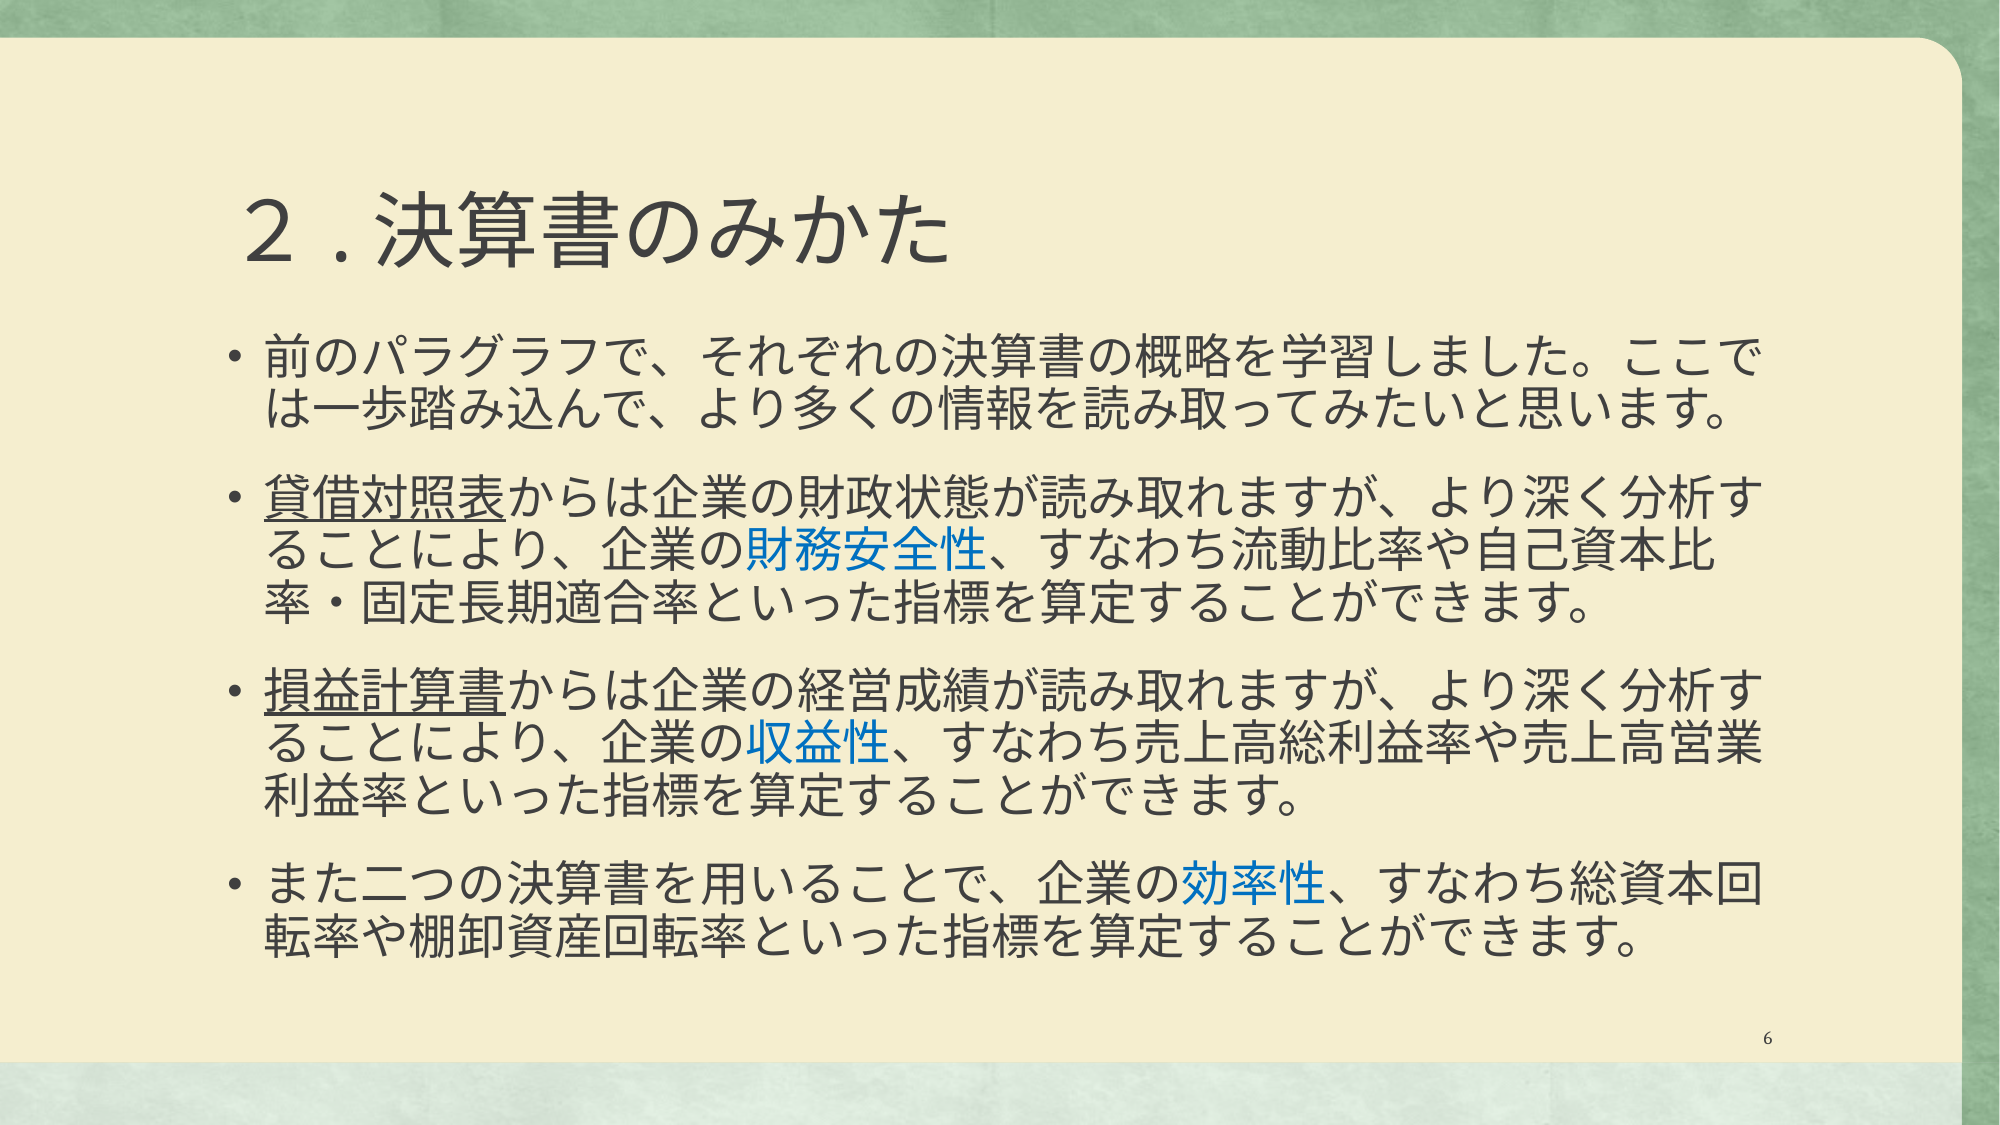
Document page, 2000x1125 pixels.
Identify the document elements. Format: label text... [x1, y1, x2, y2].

slide_number 6 [1662, 1025, 1788, 1050]
title ２.決算書のみかた [212, 92, 1788, 288]
list 前のパラグラフで、それぞれの決算書の概略を学習しました。ここでは一歩踏み込んで、より多くの情報を読み取ってみたいと思います。 貸借対照表からは企業の財政状態が読み取れますが、より深く分析することにより、企業の財務安全性、すなわち流動比率や自己資本比率・固定長期適合率といった指標を算定することができます。 損益計算書からは企業の経営成績が読み取れますが、より深く分析することにより、企業の収益性、すなわち売上高総利益率や売上高営業利益率といった指標を算定することができます。 また二つの決算書を用いることで、企業の効率性、すなわち総資本回転率や棚卸資産回転率といった指標を算定することができます。 [212, 324, 1788, 1013]
